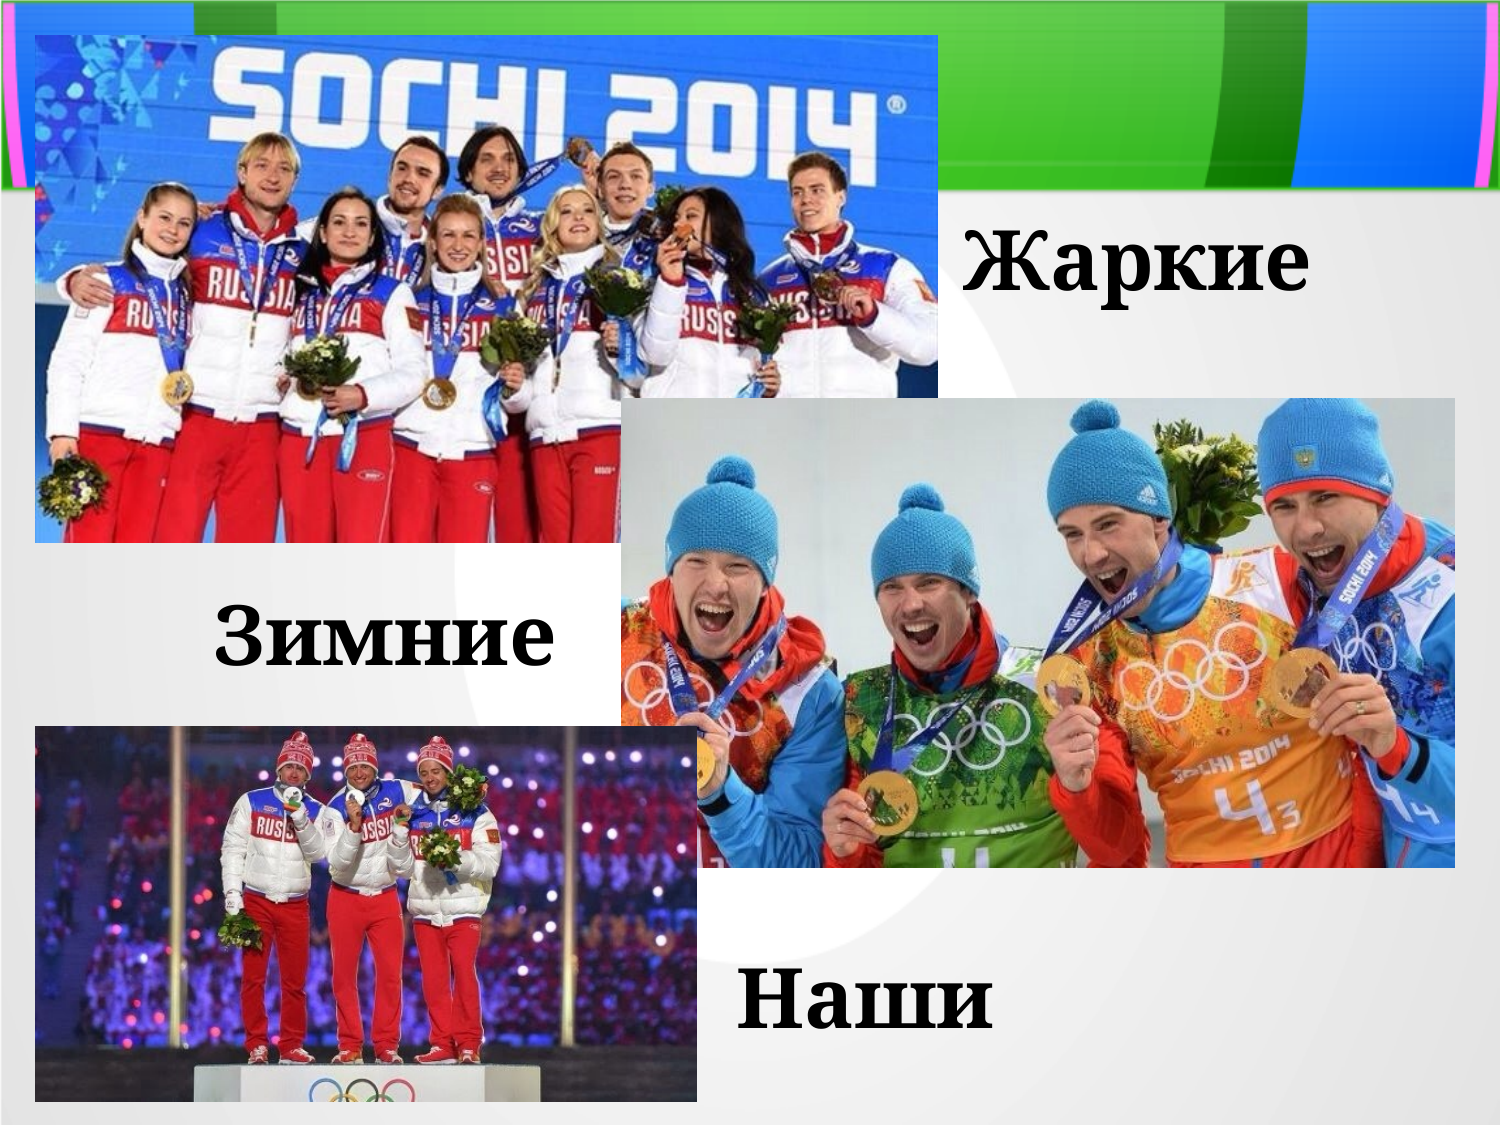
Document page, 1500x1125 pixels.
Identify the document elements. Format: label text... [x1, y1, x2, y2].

picture [0, 0, 1500, 1125]
text_box Наши [721, 937, 1010, 1053]
text_box Зимние [199, 574, 598, 689]
text_box Жаркие [949, 199, 1360, 314]
